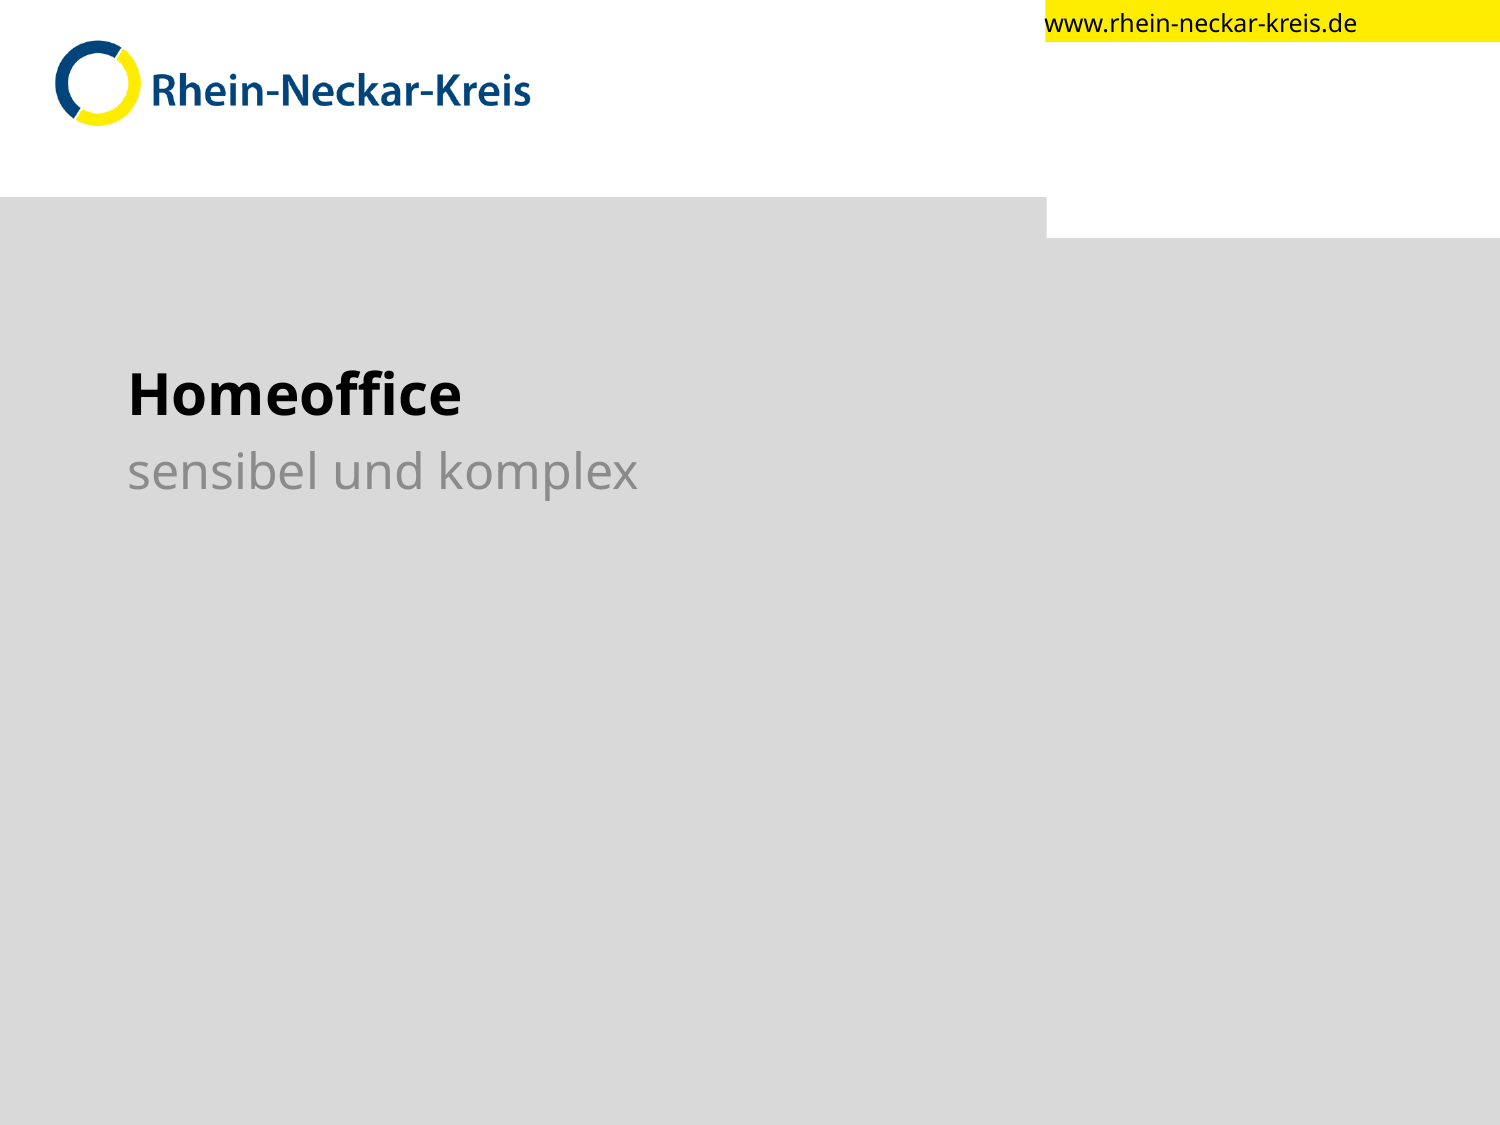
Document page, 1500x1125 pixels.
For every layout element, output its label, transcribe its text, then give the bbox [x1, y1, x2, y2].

picture [53, 39, 532, 127]
title Homeoffice [112, 349, 1388, 432]
subtitle sensibel und komplex [112, 432, 1400, 721]
